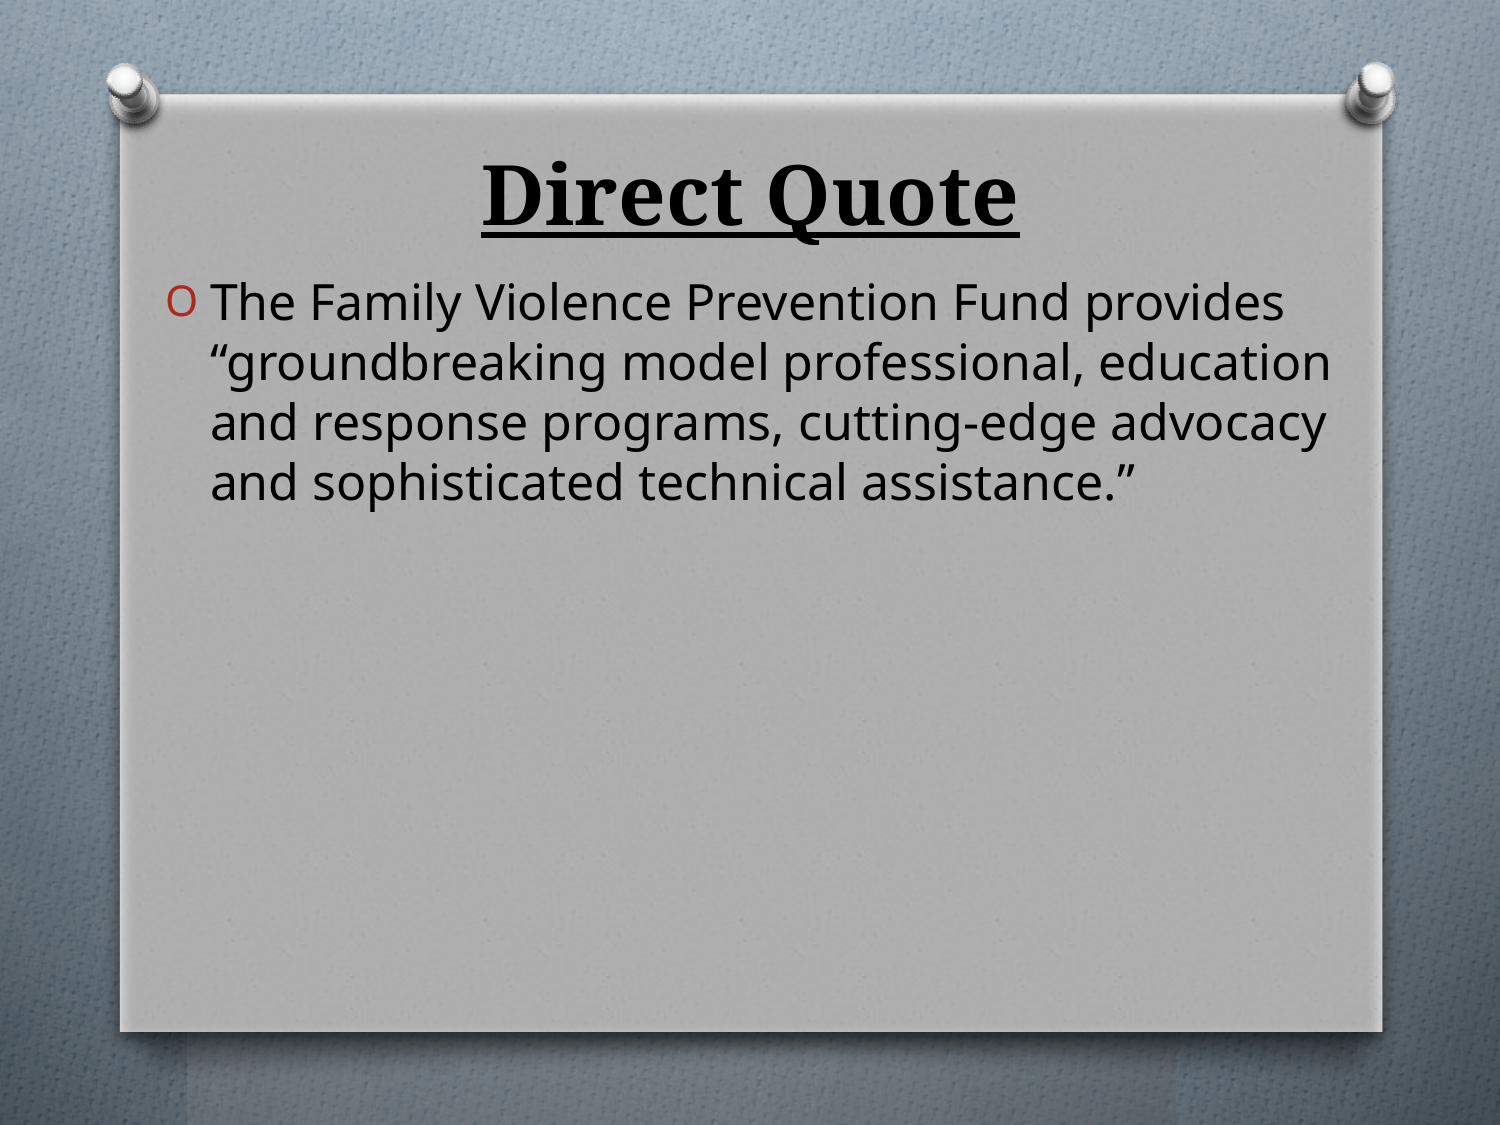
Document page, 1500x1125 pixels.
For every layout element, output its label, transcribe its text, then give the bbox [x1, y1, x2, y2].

list The Family Violence Prevention Fund provides “groundbreaking model professional, education and response programs, cutting-edge advocacy and sophisticated technical assistance.” [150, 262, 1350, 988]
title Direct Quote [179, 134, 1323, 250]
picture [1317, 35, 1439, 156]
picture [75, 29, 198, 153]
